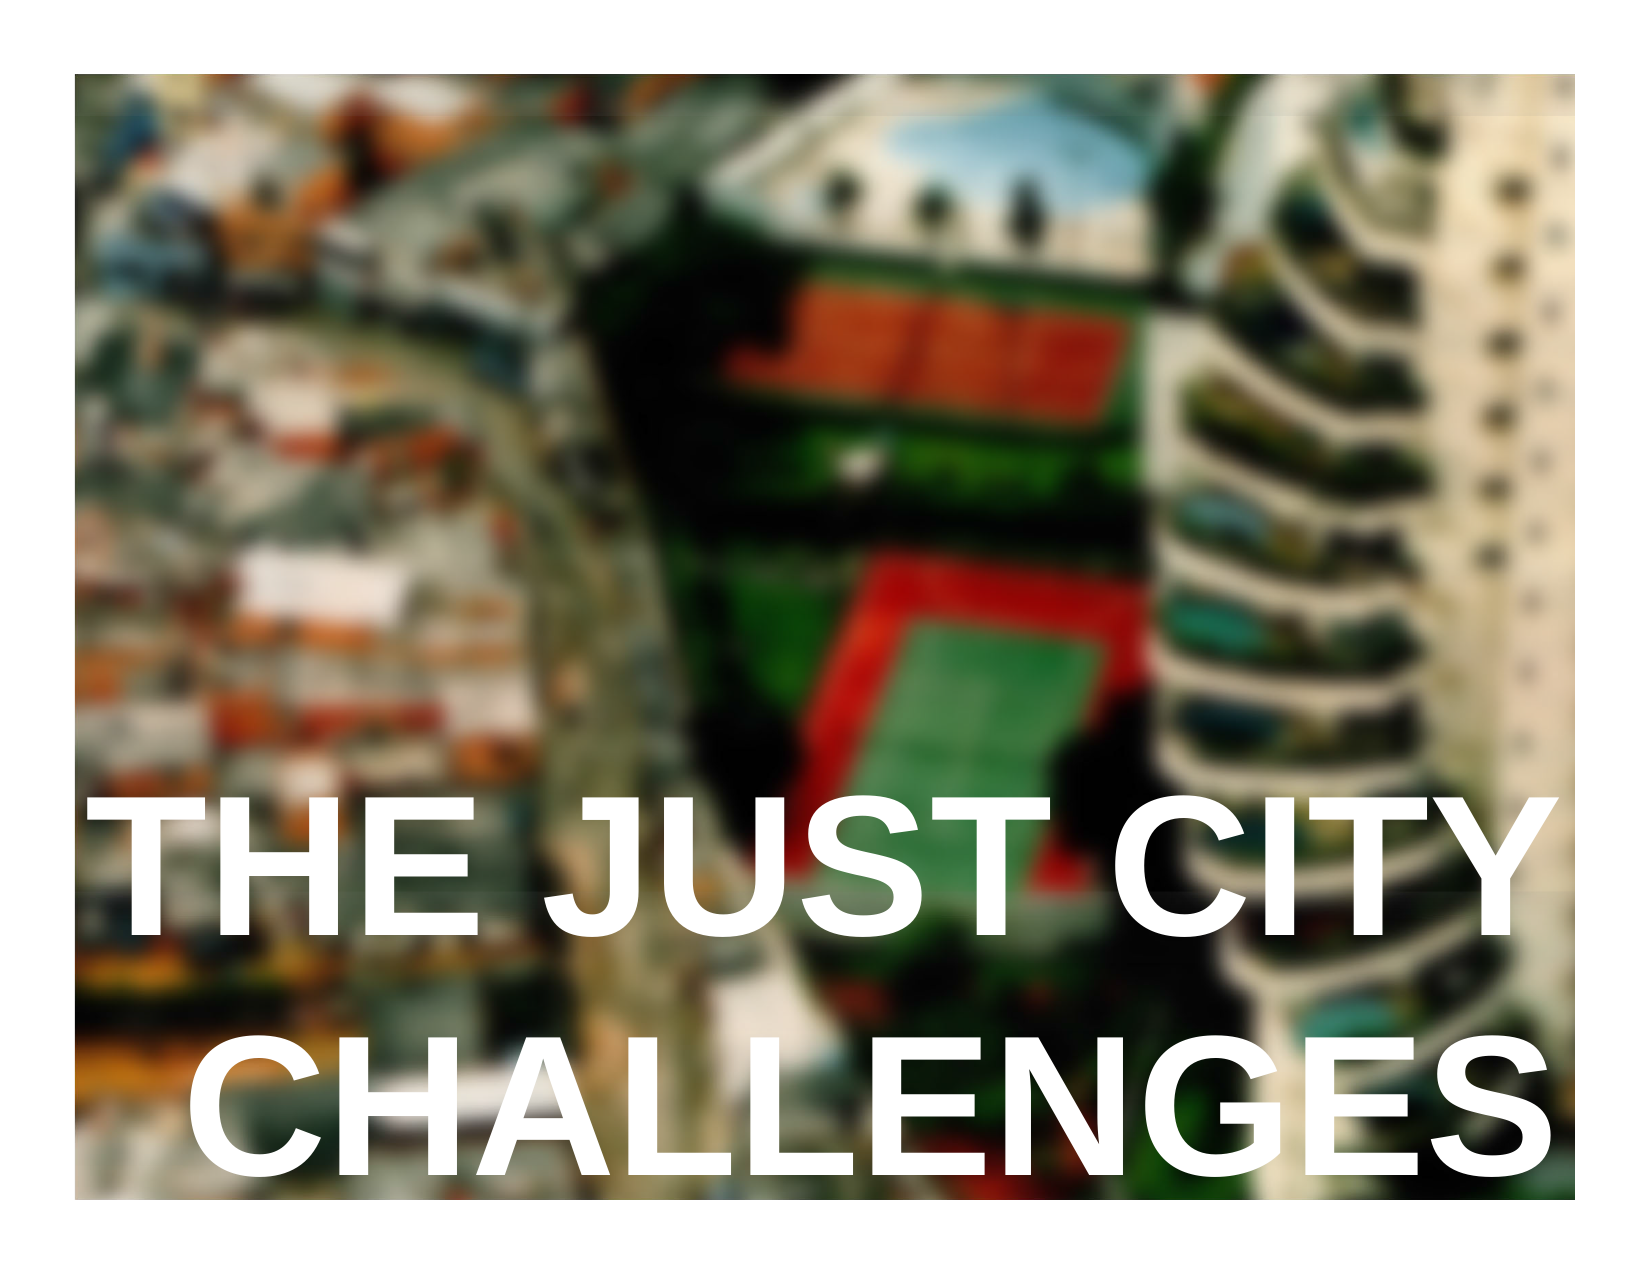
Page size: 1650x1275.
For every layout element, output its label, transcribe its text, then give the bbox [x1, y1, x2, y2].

text_box THE JUST CITY CHALLENGES [83, 735, 1566, 1216]
picture [74, 74, 1575, 1200]
